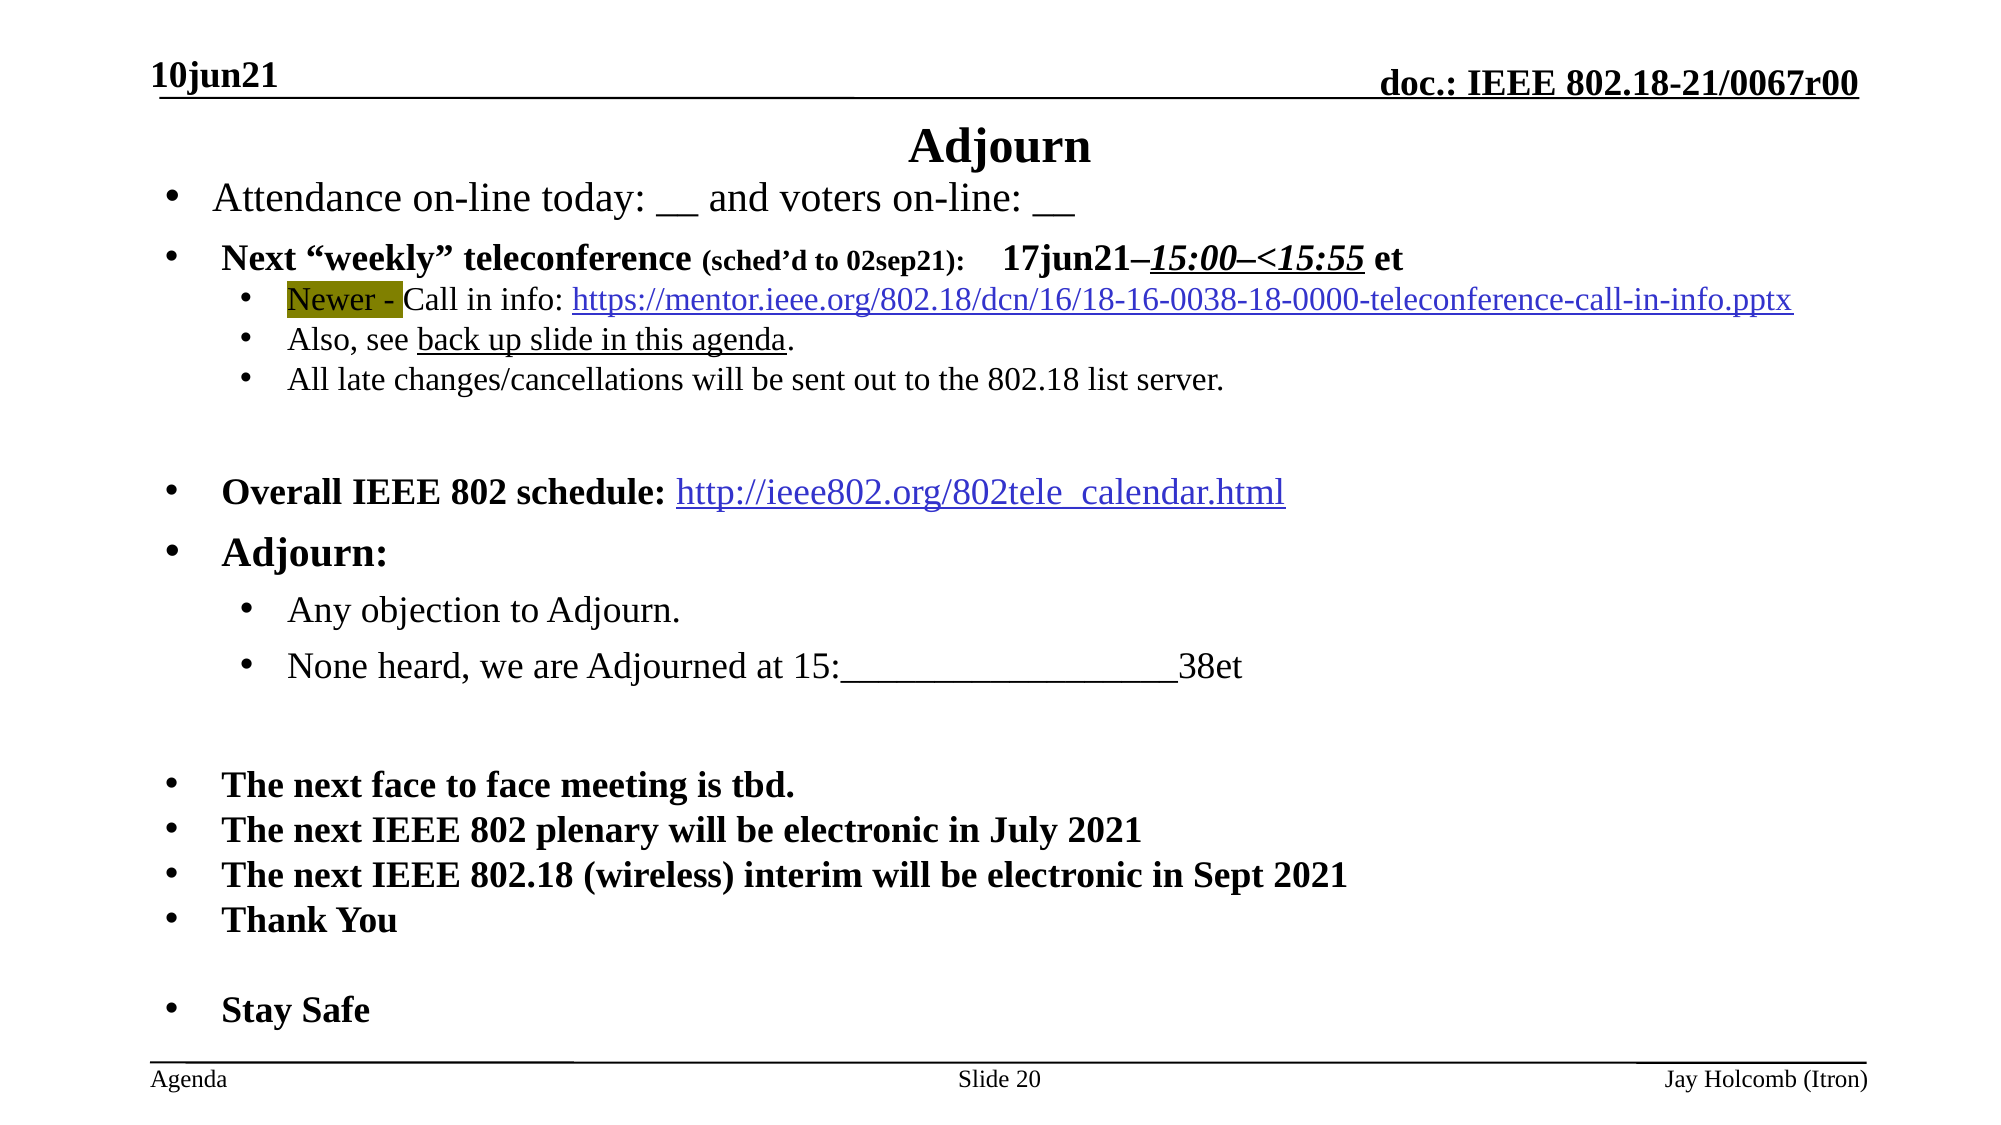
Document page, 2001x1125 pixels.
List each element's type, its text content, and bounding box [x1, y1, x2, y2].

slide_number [149, 49, 651, 95]
title Adjourn [362, 96, 1638, 162]
footer Jay Holcomb (Itron) [1171, 1061, 1869, 1093]
list Attendance on-line today: __ and voters on-line: __ Next “weekly” teleconference (sched’d to 02sep21): 17jun21–15:00–<15:55 et Newer - Call in info: https://mentor.ieee.org/802.18/dcn/16/18-16-0038-18-0000-teleconference-call-in-info.pptx Also, see back up slide in this agenda. All late changes/cancellations will be sent out to the 802.18 list server. Overall IEEE 802 schedule: http://ieee802.org/802tele_calendar.html Adjourn: Any objection to Adjourn. None heard, we are Adjourned at 15:__________________38et The next face to face meeting is tbd. The next IEEE 802 plenary will be electronic in July 2021 The next IEEE 802.18 (wireless) interim will be electronic in Sept 2021 Thank You Stay Safe [149, 162, 1869, 1063]
slide_number Slide 20 [933, 1061, 1067, 1123]
